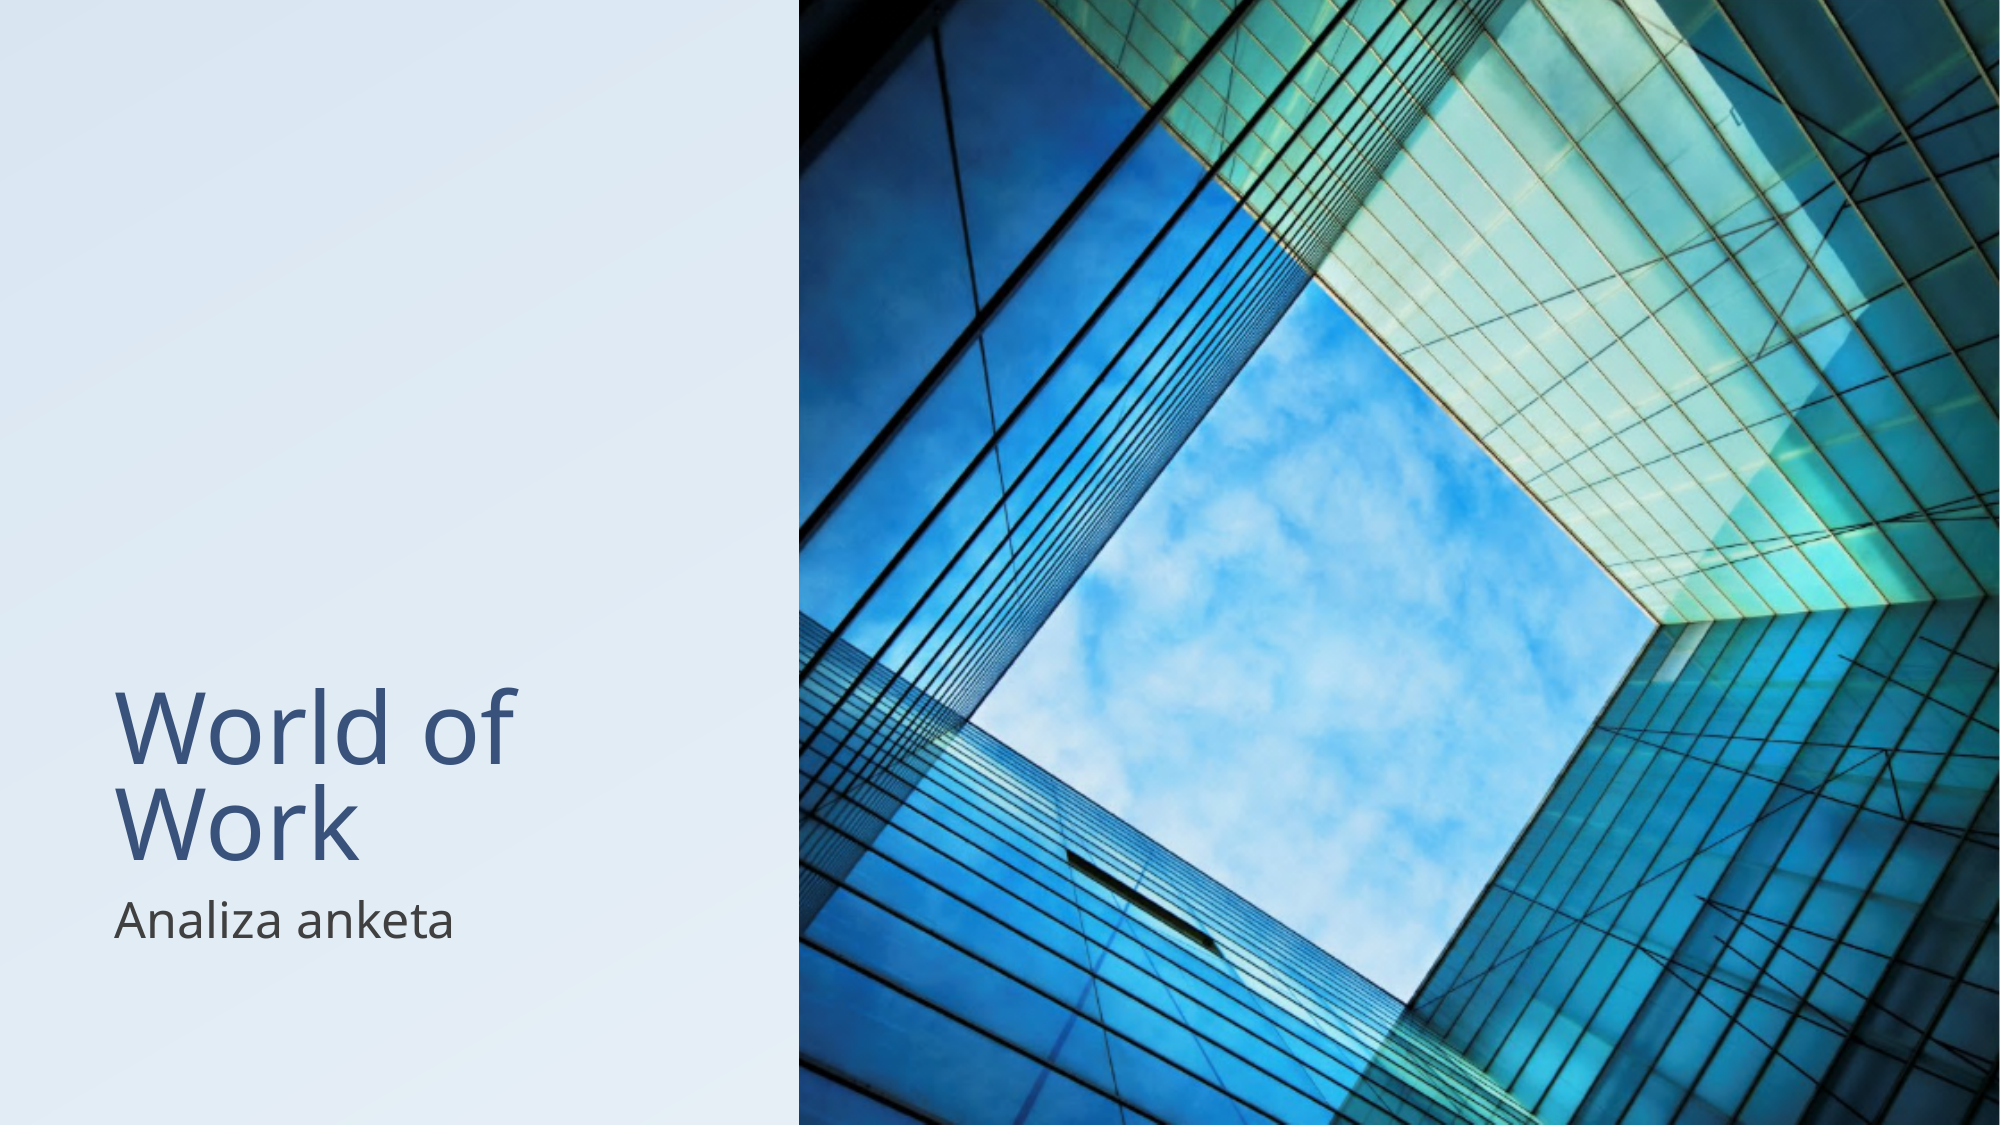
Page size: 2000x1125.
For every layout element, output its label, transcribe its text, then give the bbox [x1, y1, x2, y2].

subtitle Analiza anketa [99, 887, 750, 1013]
title World of Work [99, 112, 750, 887]
picture [799, 0, 2000, 1125]
